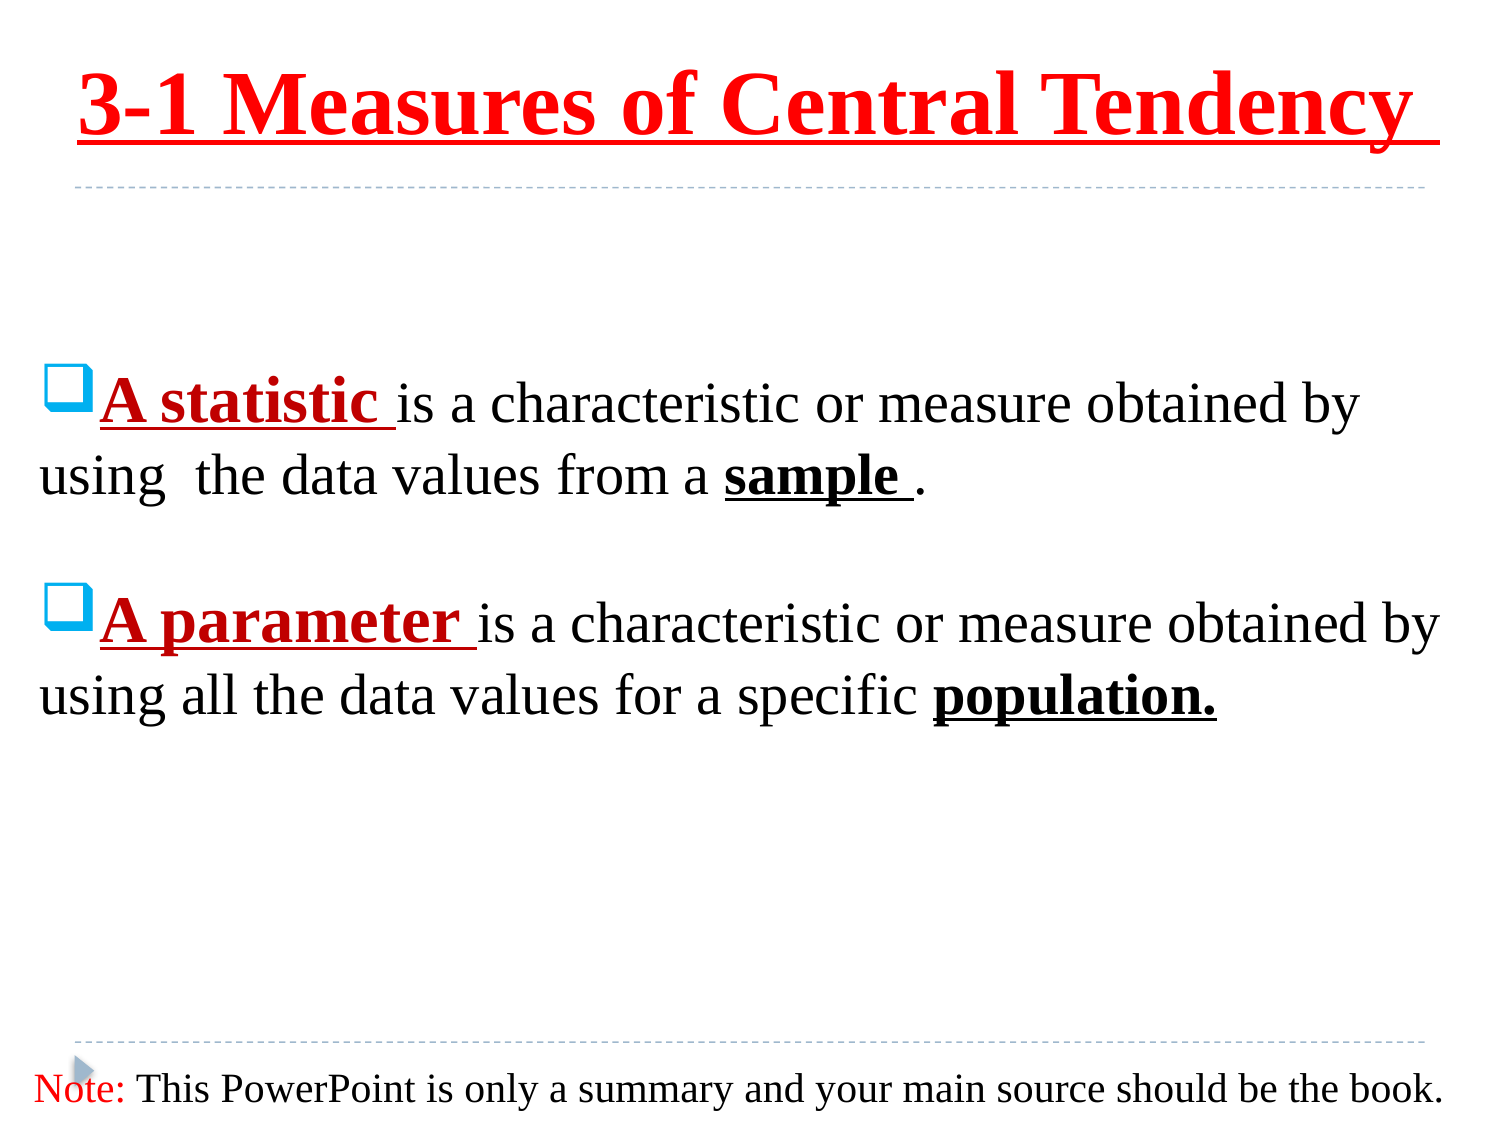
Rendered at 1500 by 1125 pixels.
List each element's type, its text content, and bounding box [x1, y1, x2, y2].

text_box 3-1 Measures of Central Tendency [62, 12, 1500, 184]
text_box A statistic is a characteristic or measure obtained by using the data values from a sample . A parameter is a characteristic or measure obtained by using all the data values for a specific population. [24, 348, 1488, 734]
text_box Note: This PowerPoint is only a summary and your main source should be the book. [18, 1053, 1482, 1119]
